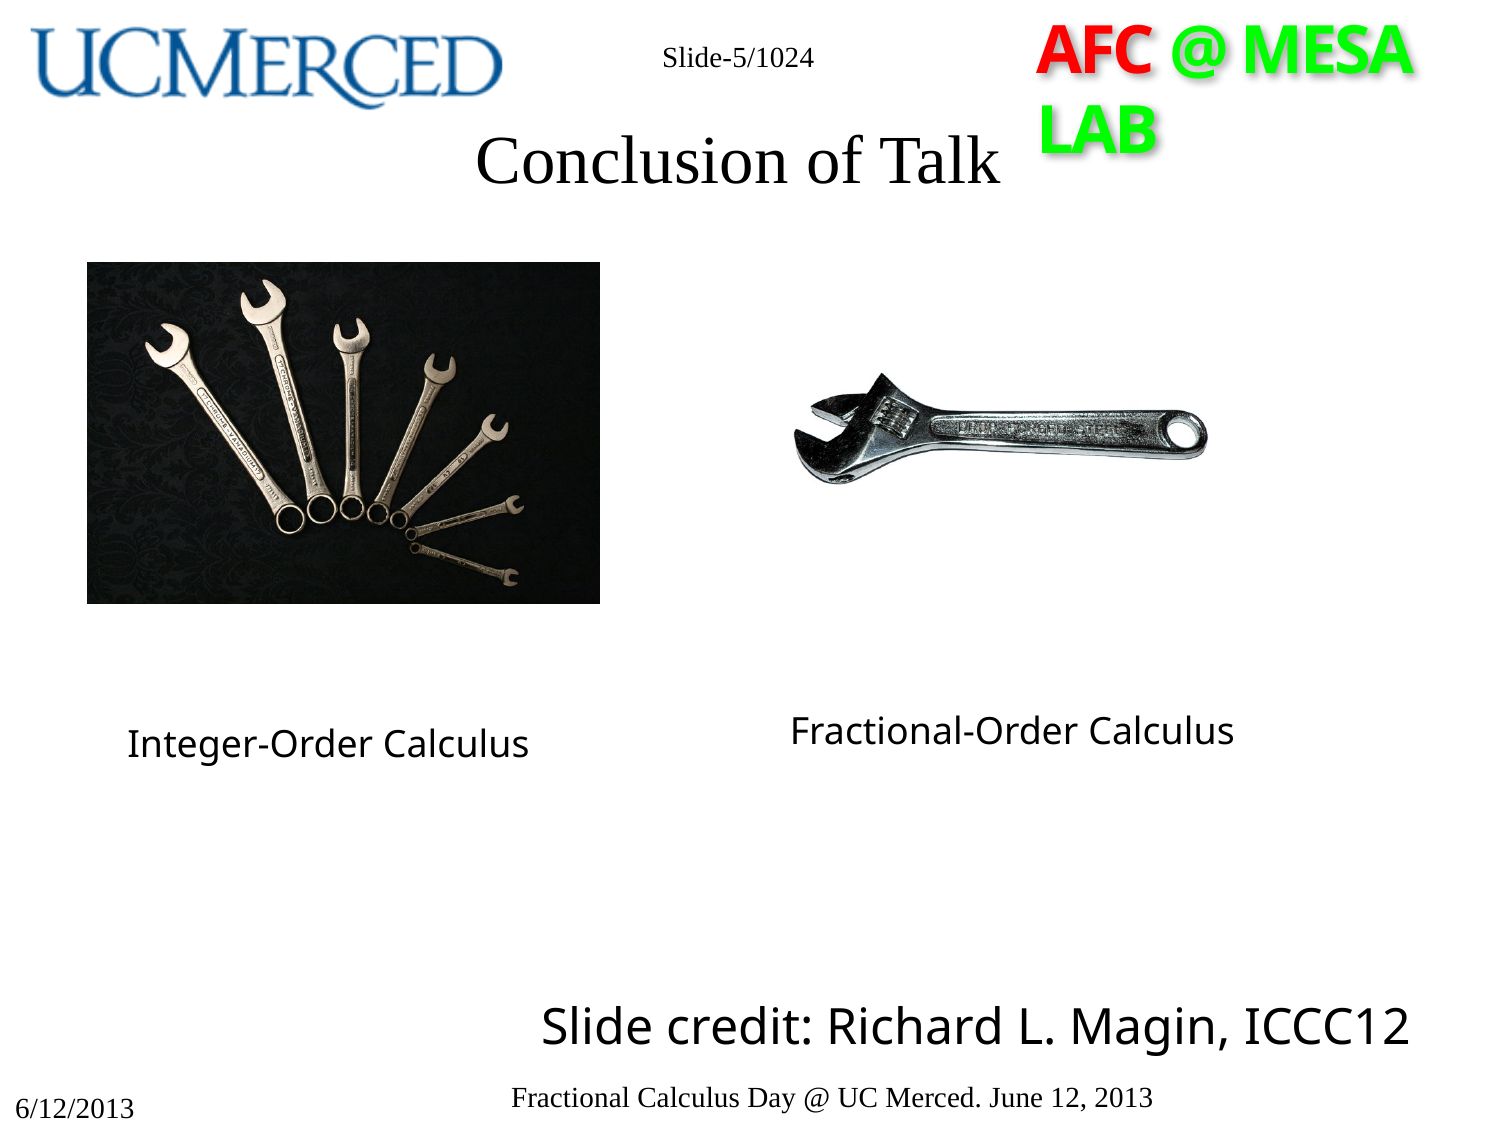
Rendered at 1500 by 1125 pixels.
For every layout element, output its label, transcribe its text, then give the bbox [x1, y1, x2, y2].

footer Fractional Calculus Day @ UC Merced. June 12, 2013 [312, 1070, 1353, 1125]
picture [762, 349, 1238, 512]
title Conclusion of Talk [0, 125, 1500, 279]
text_box Slide credit: Richard L. Magin, ICCC12 [526, 987, 1426, 1063]
text_box Integer-Order Calculus [112, 712, 591, 773]
slide_number Slide-5/1024 [548, 30, 928, 103]
picture [87, 262, 601, 604]
picture [20, 16, 514, 125]
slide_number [0, 1081, 312, 1125]
text_box Fractional-Order Calculus [774, 699, 1253, 760]
